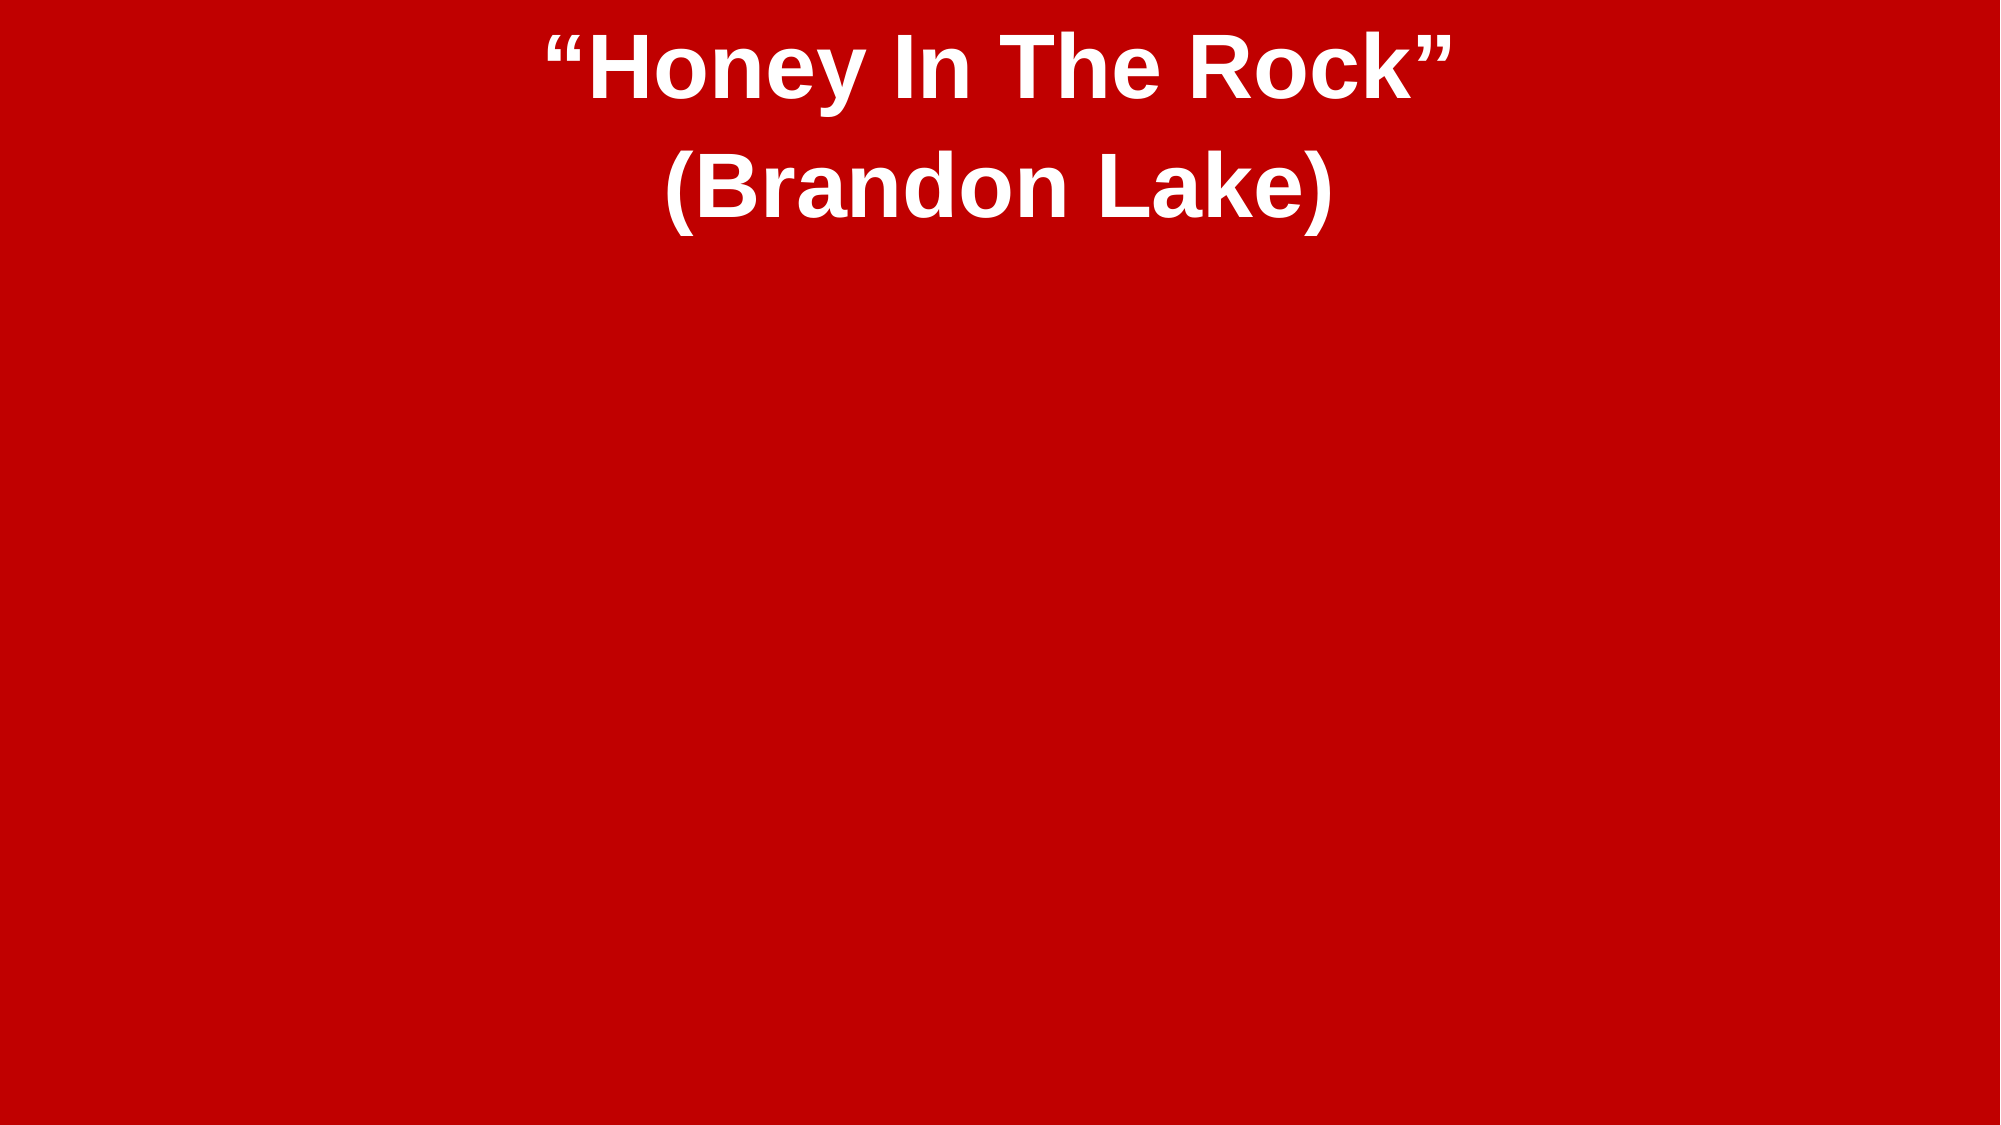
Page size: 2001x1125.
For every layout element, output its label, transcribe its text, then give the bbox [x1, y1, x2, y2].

list “Honey In The Rock” (Brandon Lake) [0, 11, 2000, 925]
